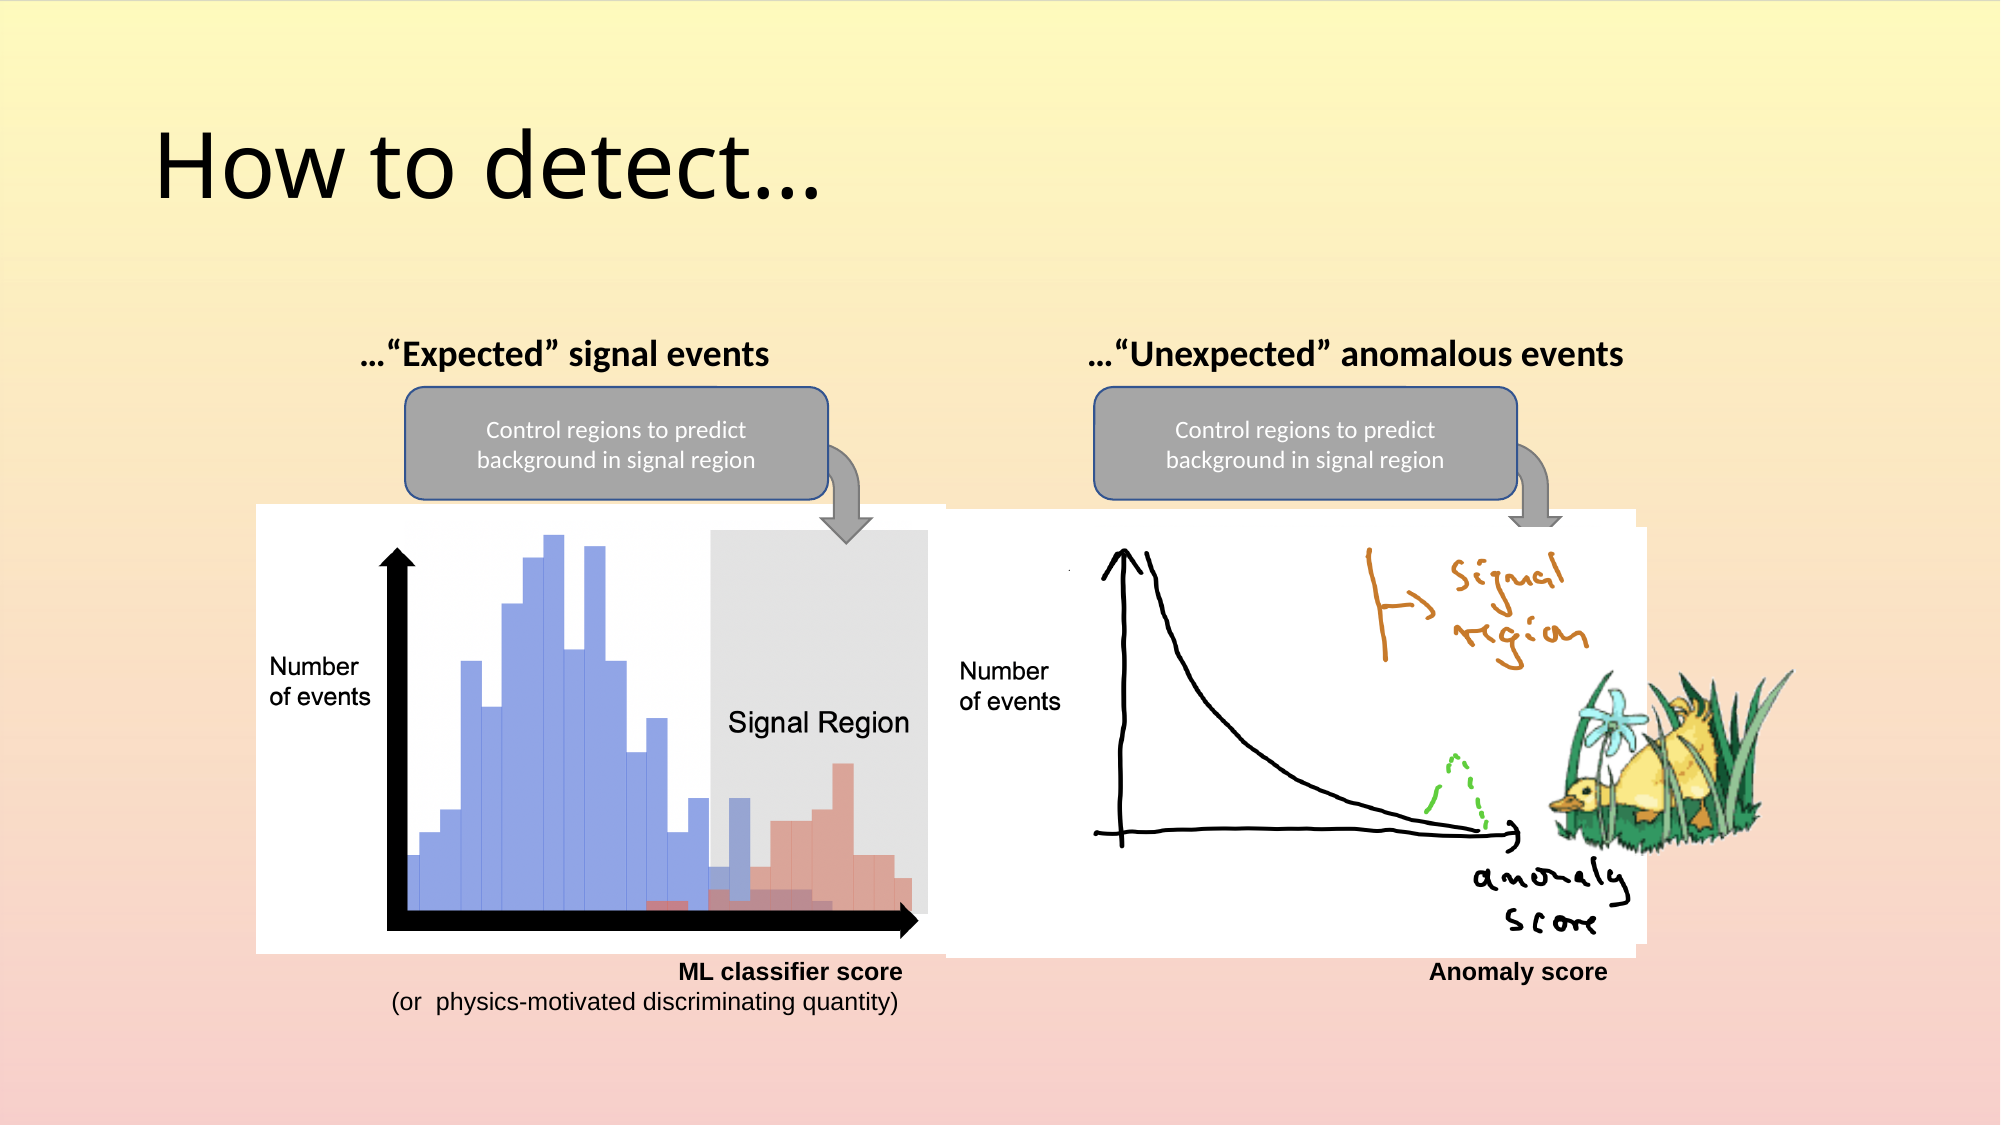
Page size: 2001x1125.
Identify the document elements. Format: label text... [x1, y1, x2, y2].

text_box Anomaly score [1406, 959, 1624, 1027]
text_box Control regions to predict background in signal region [1093, 385, 1519, 501]
text_box Control regions to predict background in signal region [404, 385, 830, 501]
text_box [1519, 443, 1549, 509]
text_box ML classifier score (or physics-motivated discriminating quantity) [376, 954, 927, 1057]
text_box …“Unexpected” anomalous events [1072, 321, 1640, 381]
picture [0, 0, 2001, 1125]
text_box How to detect… [137, 59, 1863, 278]
text_box [830, 444, 860, 504]
text_box …“Expected” signal events [344, 321, 785, 381]
